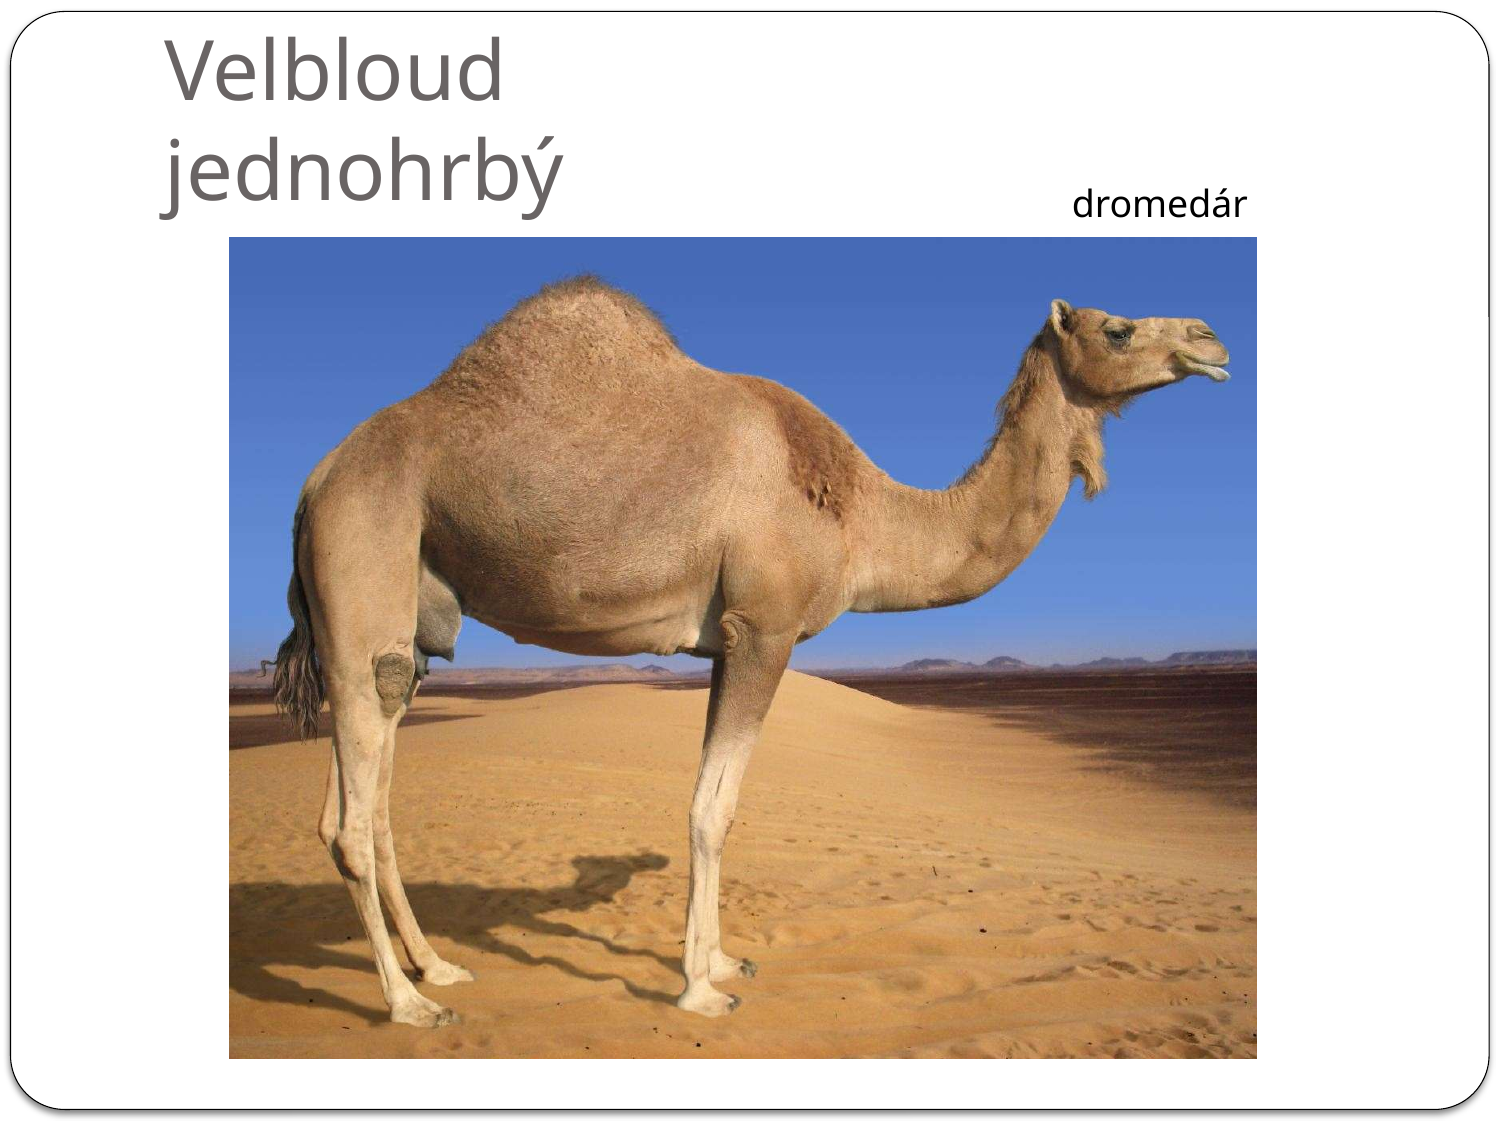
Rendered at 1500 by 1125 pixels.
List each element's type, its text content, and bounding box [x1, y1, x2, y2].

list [229, 237, 1257, 1059]
title Velbloud jednohrbý [150, 45, 939, 233]
text_box dromedár [1057, 172, 1317, 233]
